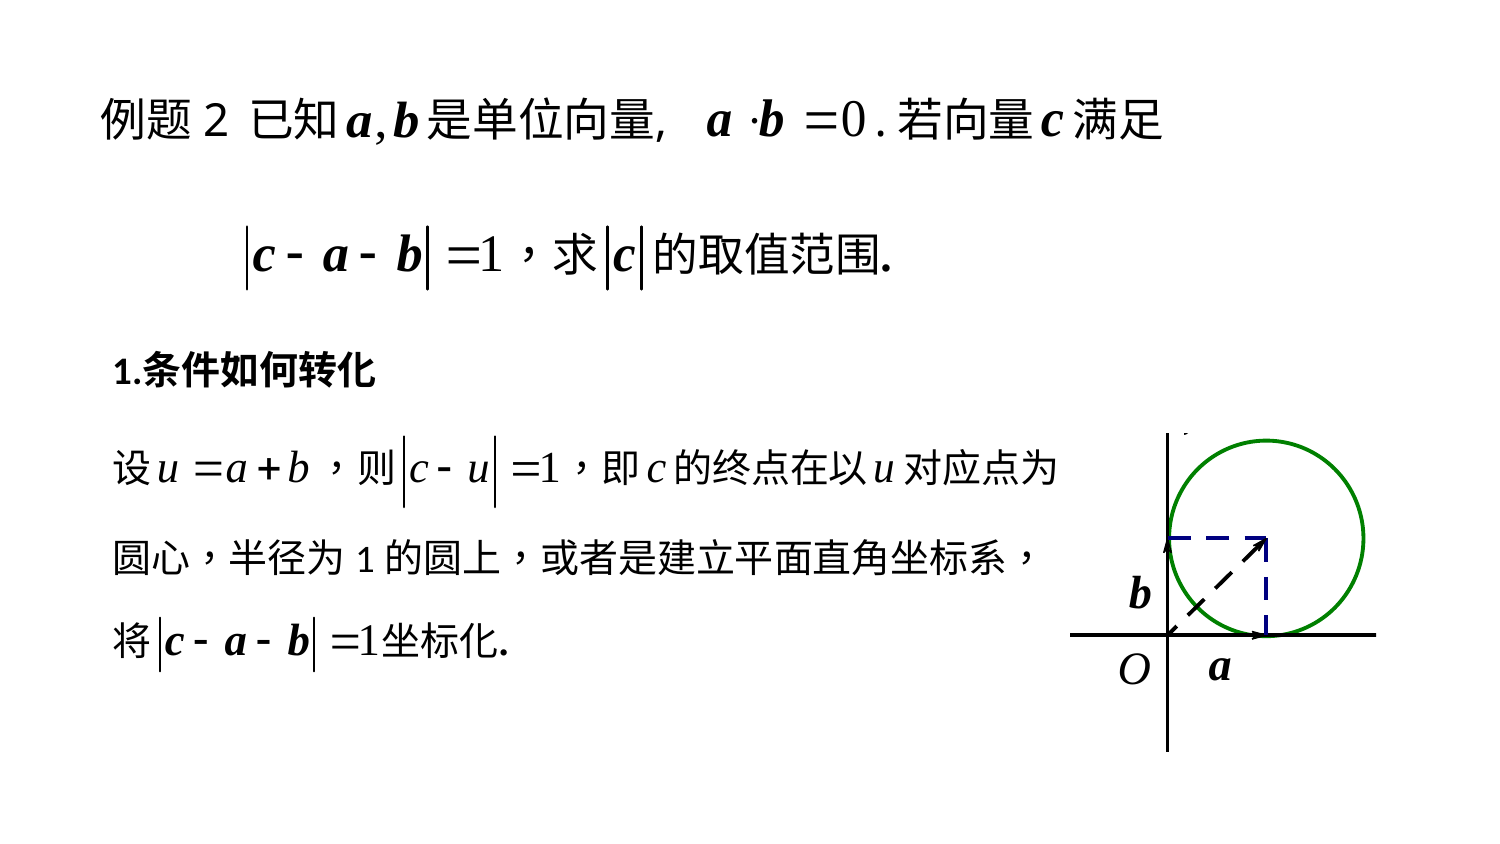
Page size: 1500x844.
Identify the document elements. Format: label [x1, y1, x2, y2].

text_box [100, 55, 1213, 328]
picture [1056, 433, 1377, 765]
text_box [111, 327, 1105, 706]
